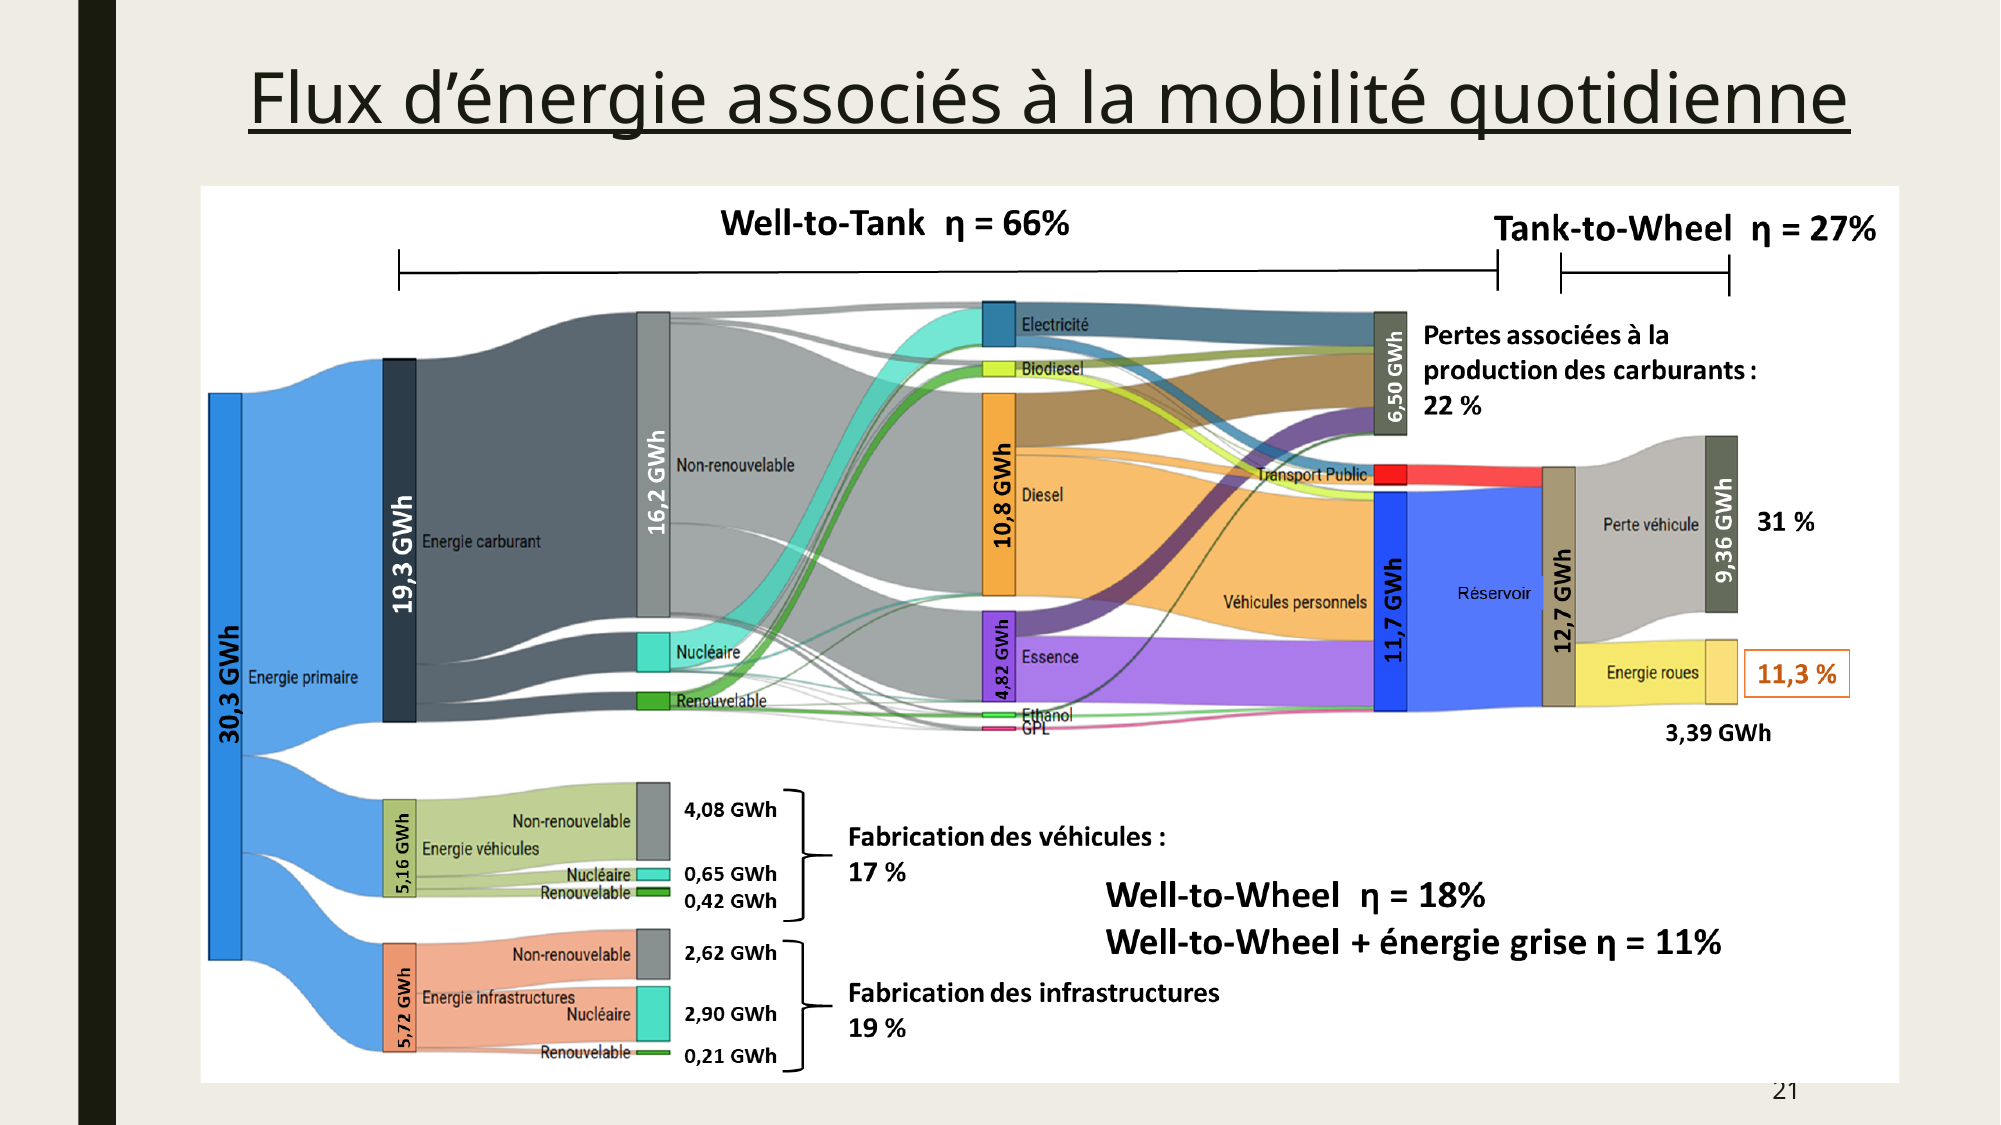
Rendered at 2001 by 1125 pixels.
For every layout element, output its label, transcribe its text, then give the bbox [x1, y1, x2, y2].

picture [200, 185, 1900, 1083]
title Flux d’énergie associés à la mobilité quotidienne [160, 55, 1940, 144]
text_box [198, 183, 1902, 1086]
slide_number 21 [1553, 1086, 1816, 1125]
